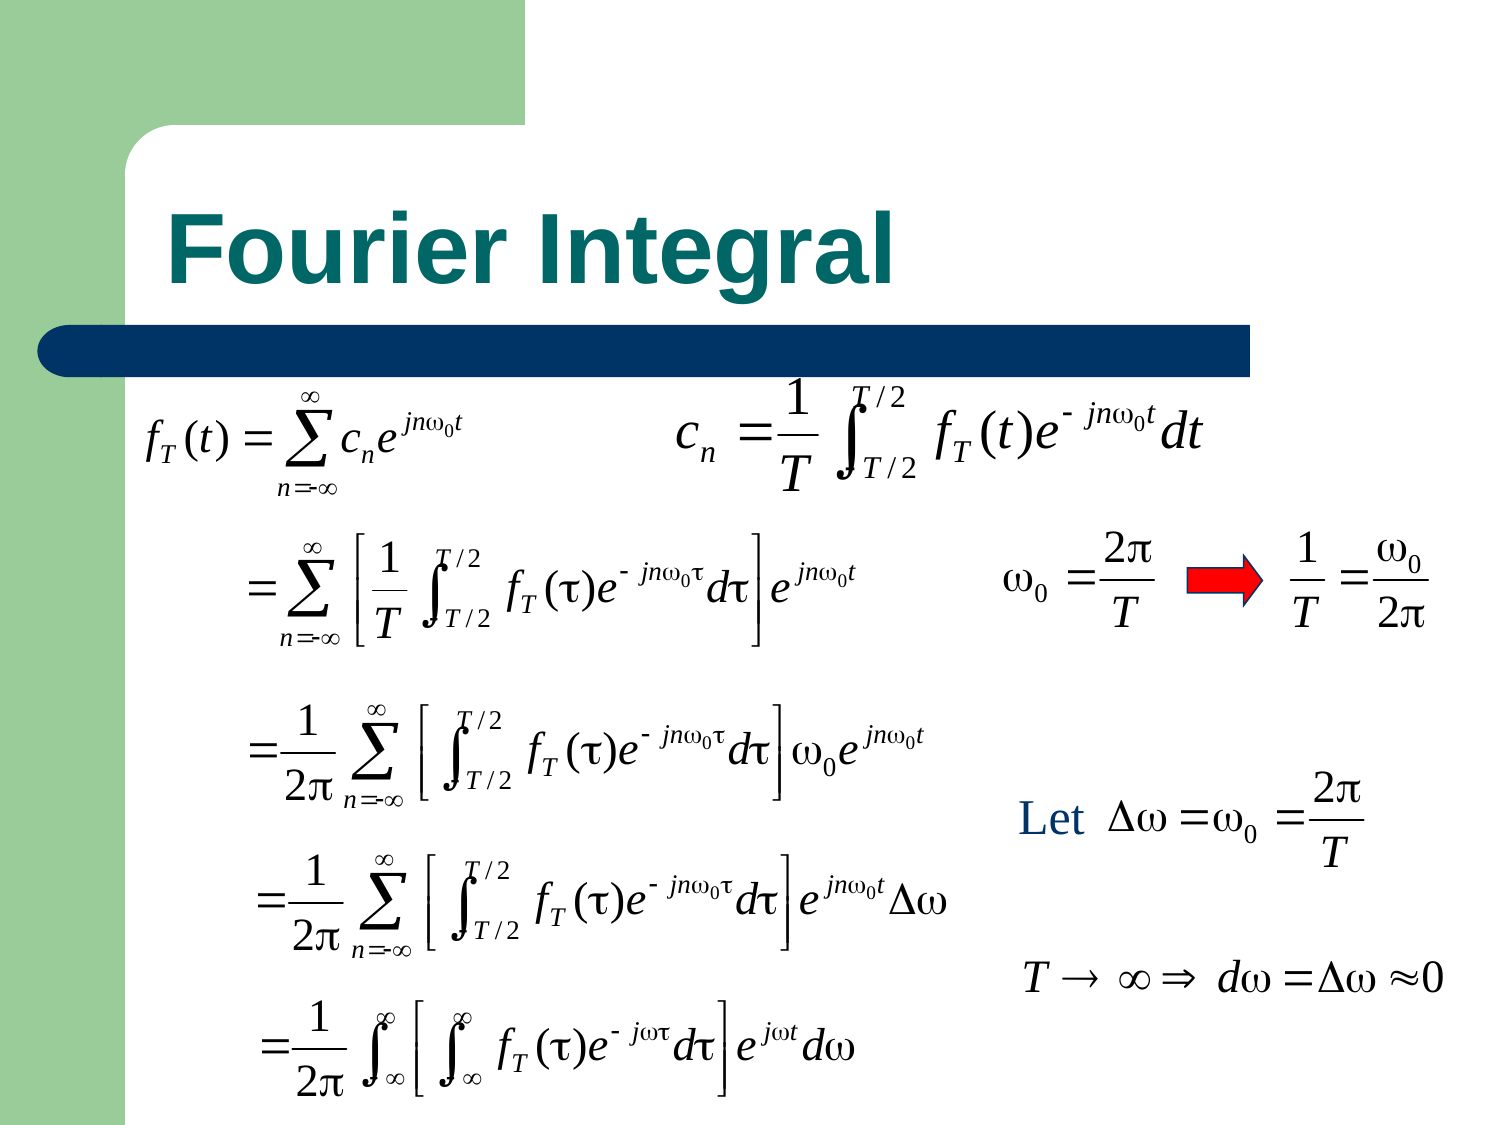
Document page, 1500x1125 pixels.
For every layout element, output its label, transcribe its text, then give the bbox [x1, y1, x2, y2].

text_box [249, 987, 864, 1108]
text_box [667, 362, 1214, 504]
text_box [1100, 758, 1376, 879]
text_box [1187, 555, 1263, 606]
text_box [237, 524, 871, 657]
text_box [129, 374, 474, 507]
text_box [1282, 517, 1438, 638]
text_box Let [1003, 777, 1095, 853]
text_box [1017, 949, 1451, 1005]
title Fourier Integral [149, 124, 1463, 313]
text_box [996, 517, 1163, 638]
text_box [246, 837, 954, 969]
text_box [238, 687, 938, 819]
